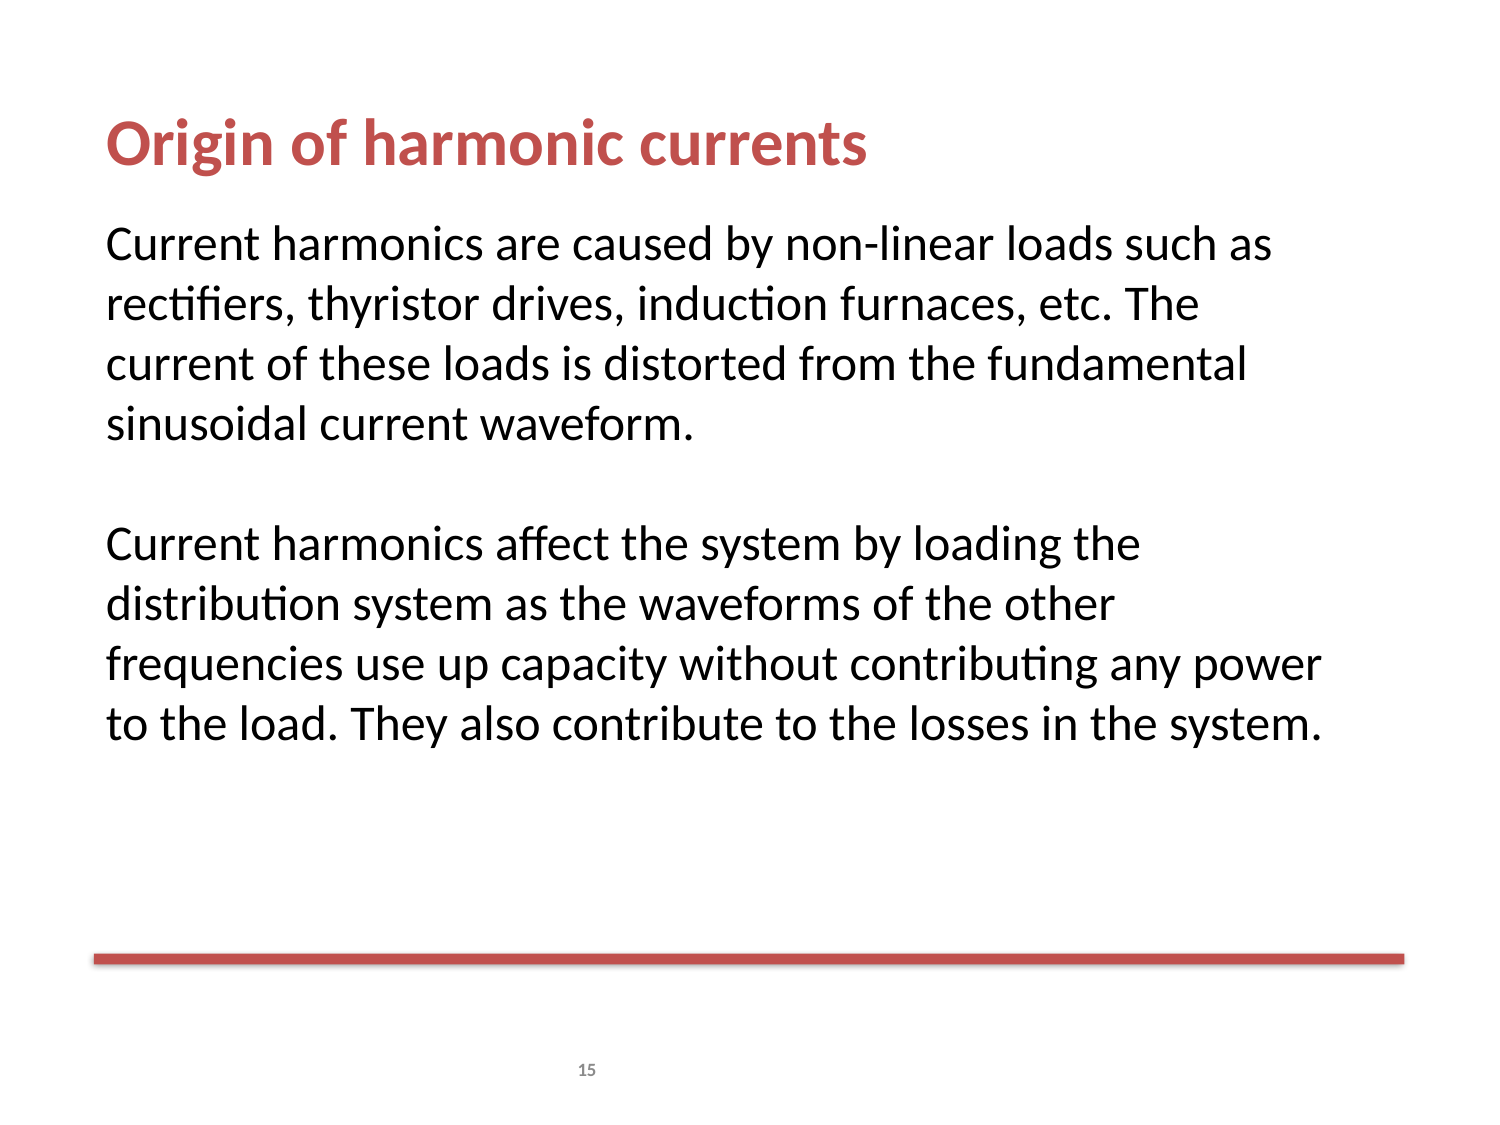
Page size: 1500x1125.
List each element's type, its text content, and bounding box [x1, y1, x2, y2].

text_box Current harmonics are caused by non-linear loads such as rectifiers, thyristor drives, induction furnaces, etc. The current of these loads is distorted from the fundamental sinusoidal current waveform. Current harmonics affect the system by loading the distribution system as the waveforms of the other frequencies use up capacity without contributing any power to the load. They also contribute to the losses in the system. [91, 143, 1343, 858]
title Origin of harmonic currents [91, 65, 1367, 213]
slide_number 15 [562, 1050, 816, 1071]
